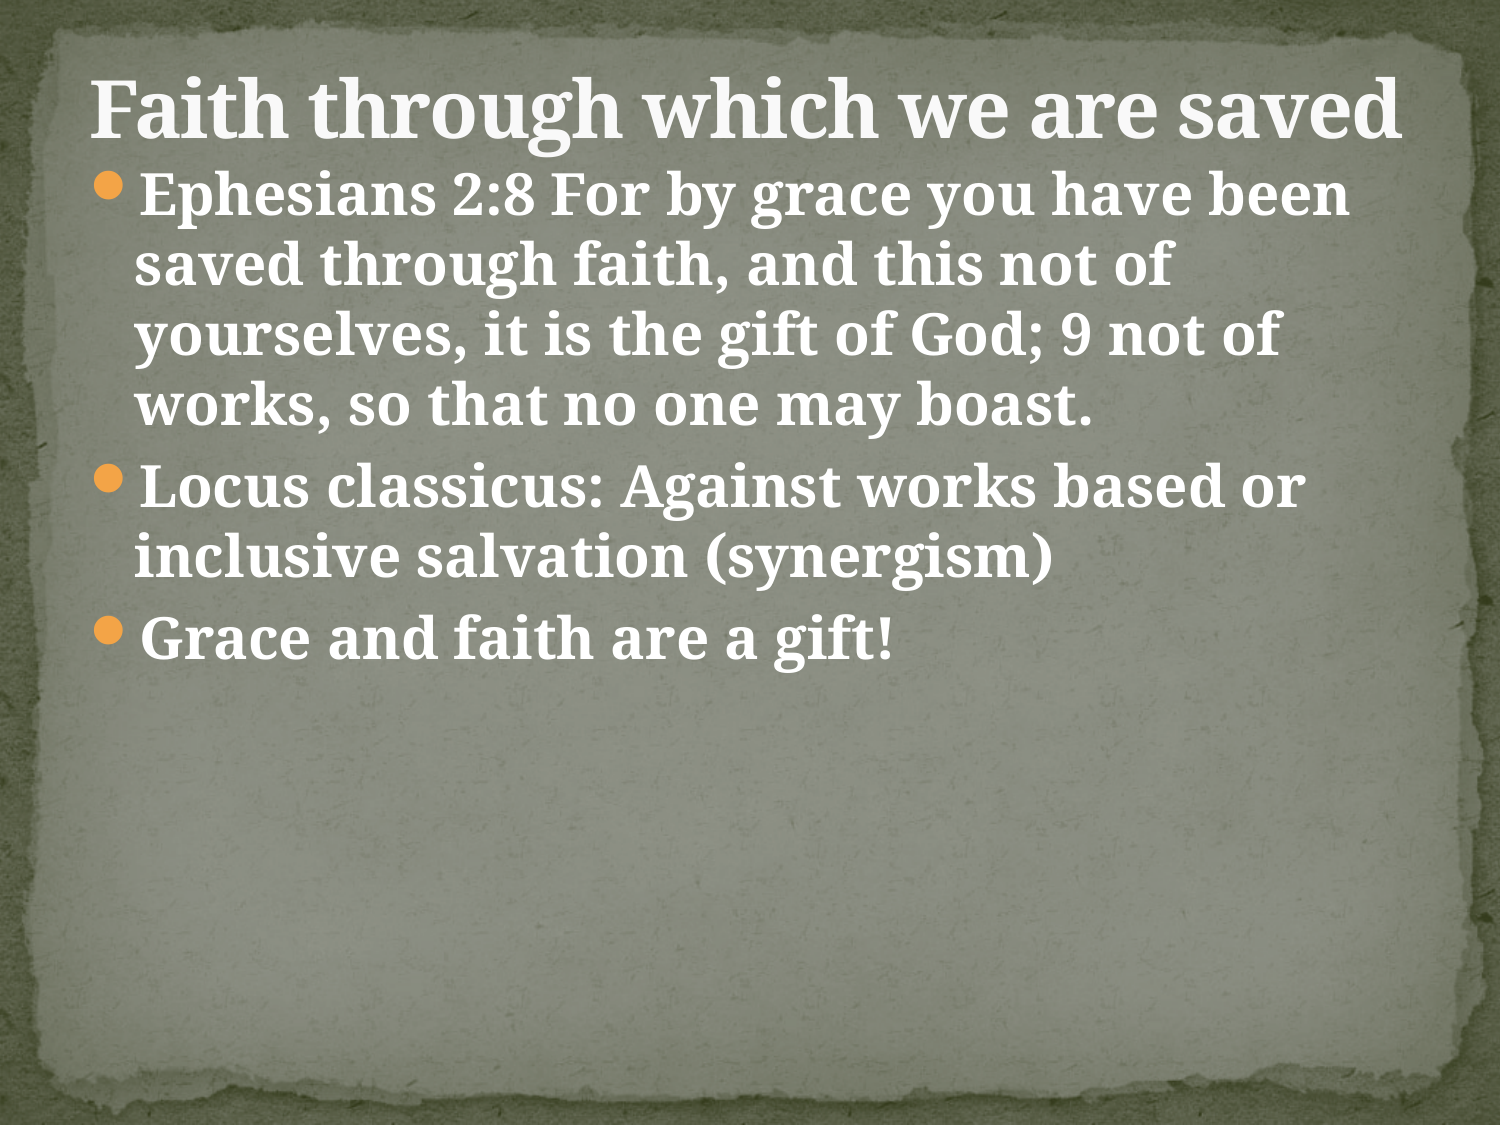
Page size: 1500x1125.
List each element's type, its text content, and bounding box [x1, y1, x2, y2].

title Faith through which we are saved [74, 24, 1425, 163]
list Ephesians 2:8 For by grace you have been saved through faith, and this not of yourselves, it is the gift of God; 9 not of works, so that no one may boast. Locus classicus: Against works based or inclusive salvation (synergism) Grace and faith are a gift! [75, 163, 1425, 1100]
